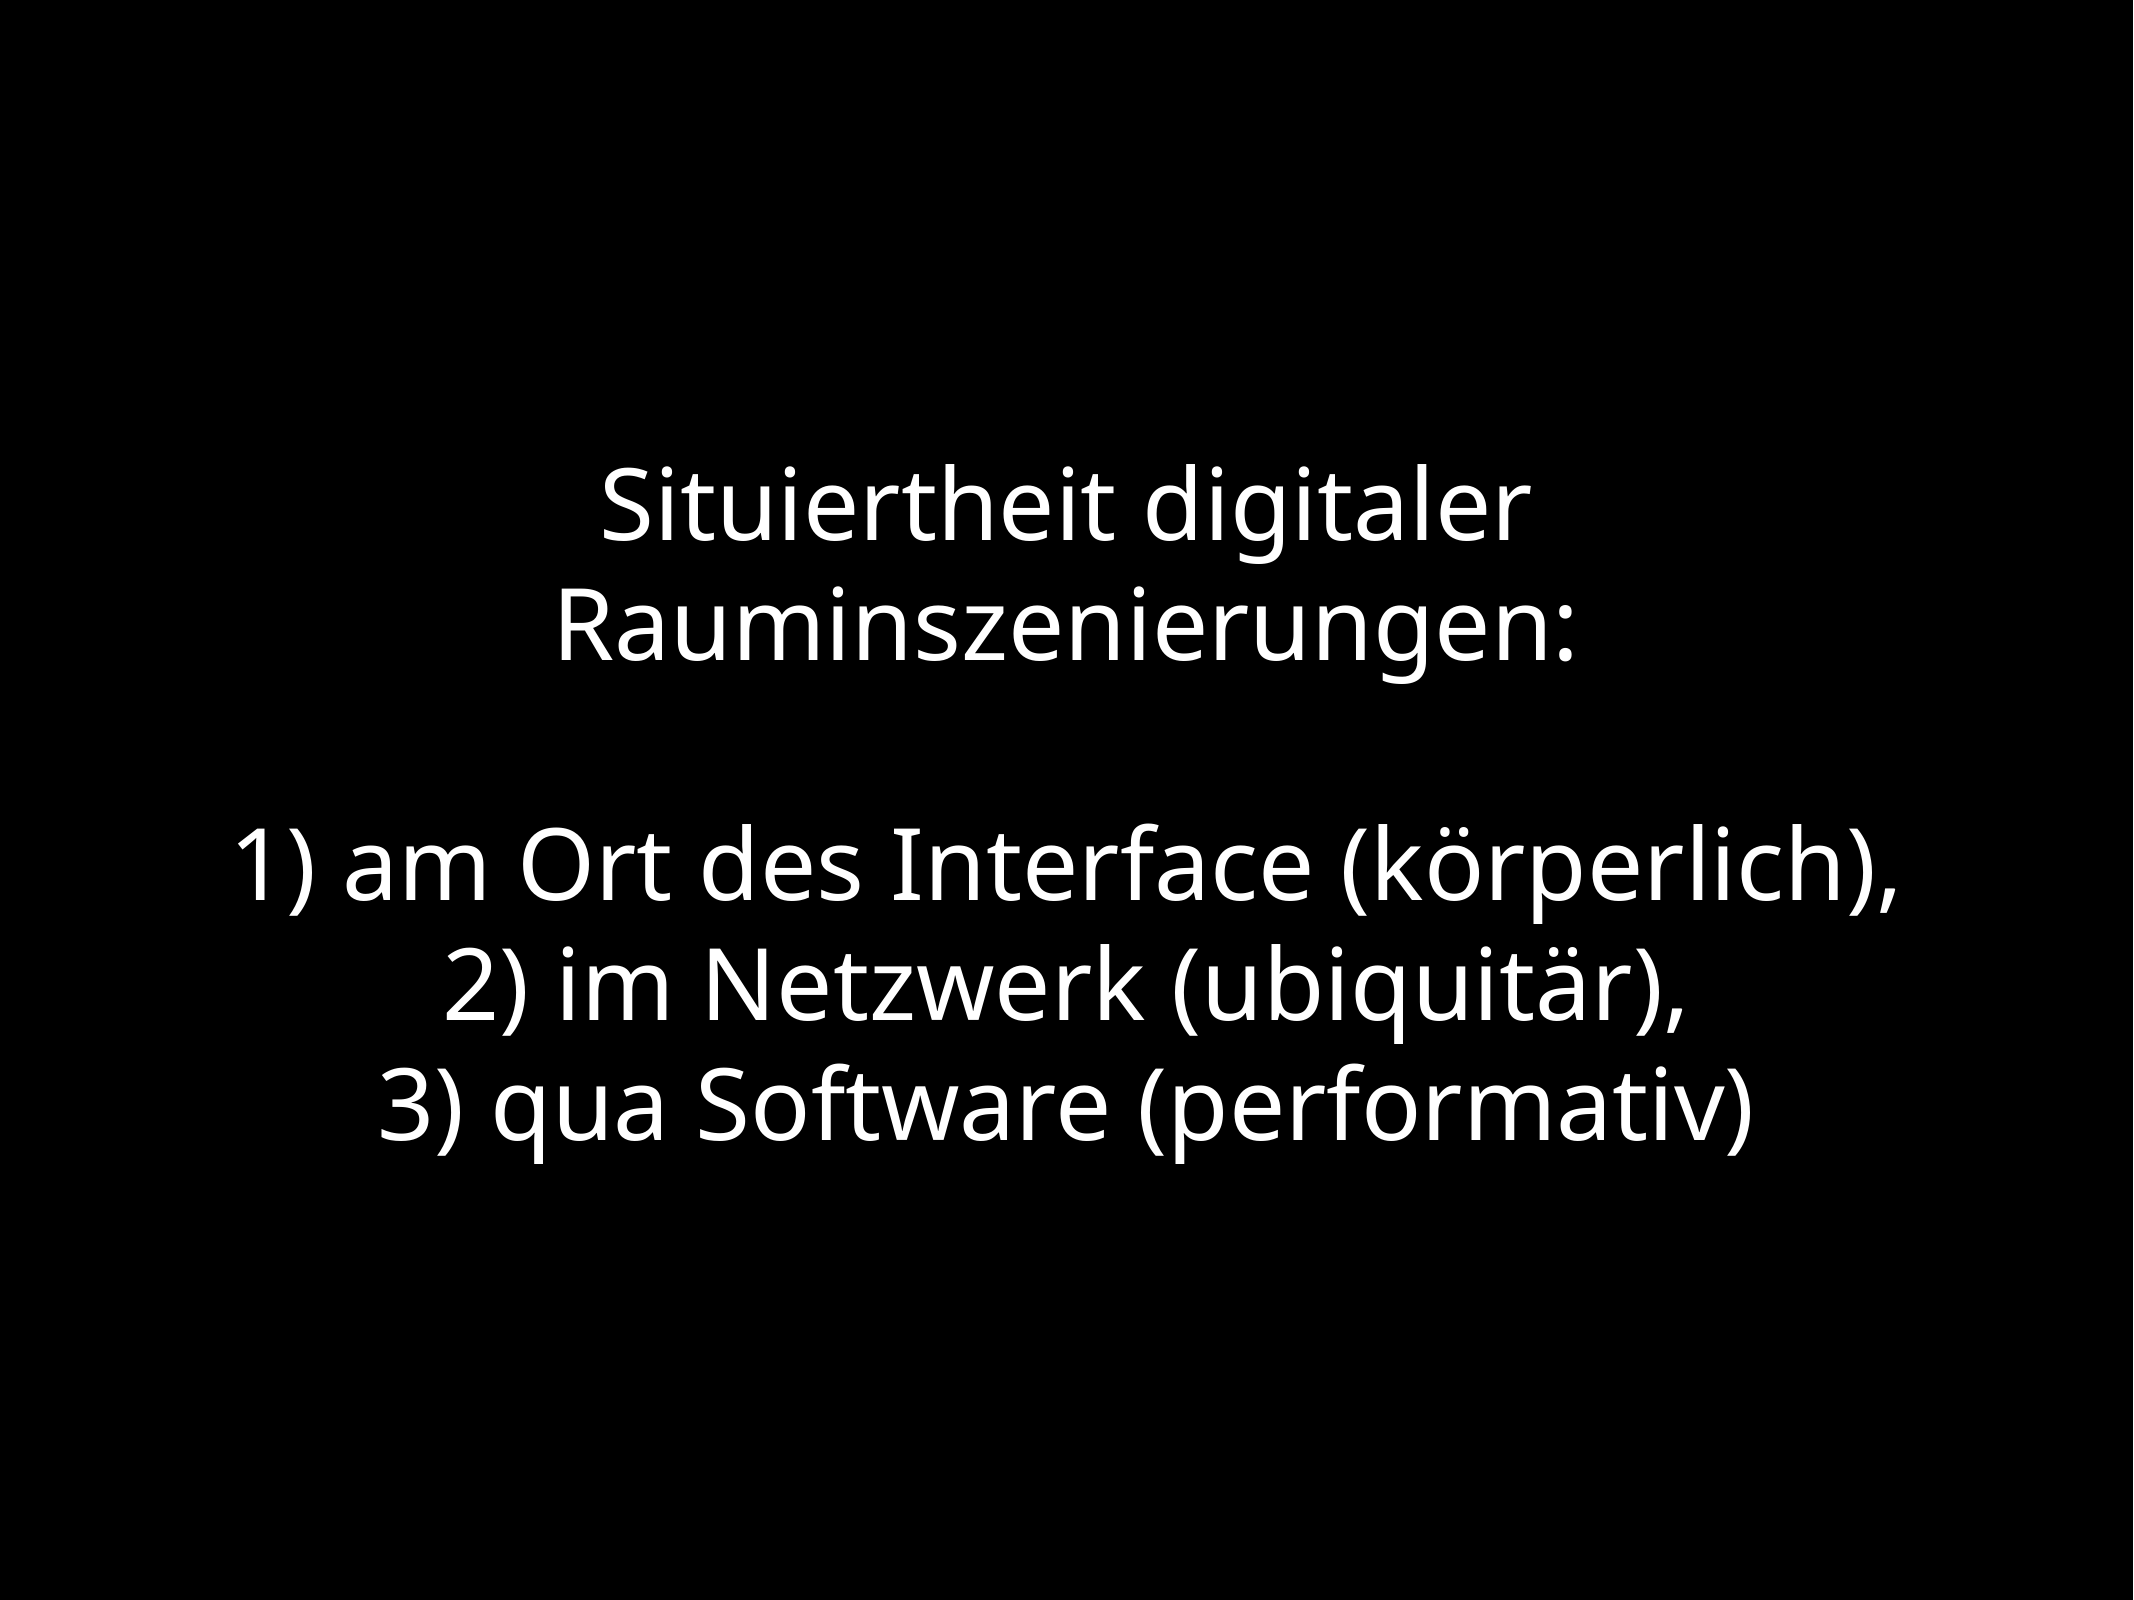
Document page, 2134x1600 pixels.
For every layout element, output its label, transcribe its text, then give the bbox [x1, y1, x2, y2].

text_box Situiertheit digitaler Rauminszenierungen: 1) am Ort des Interface (körperlich), 2) im Netzwerk (ubiquitär), 3) qua Software (performativ) [154, 431, 1980, 1169]
